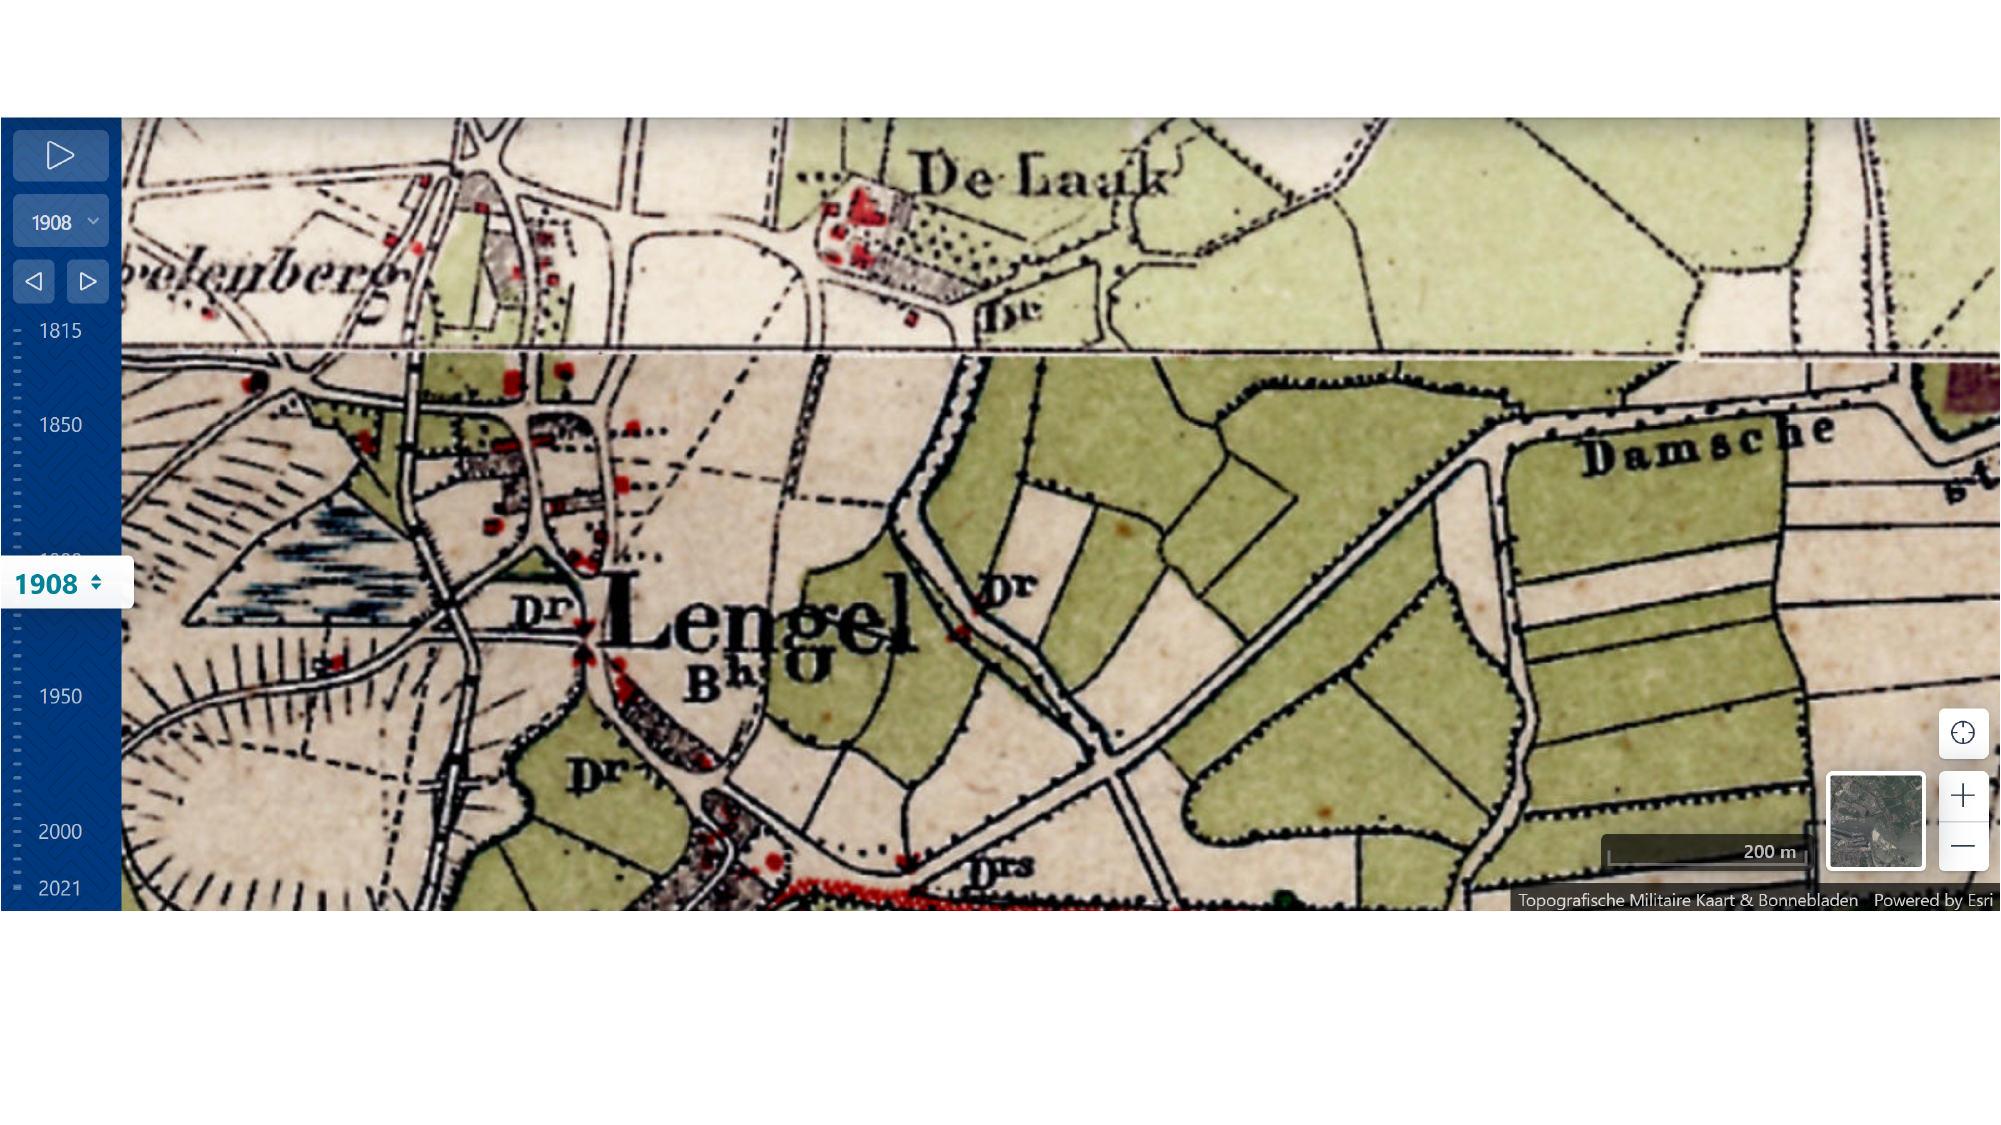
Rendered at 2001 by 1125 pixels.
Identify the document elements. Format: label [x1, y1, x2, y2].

list [1, 116, 2000, 911]
